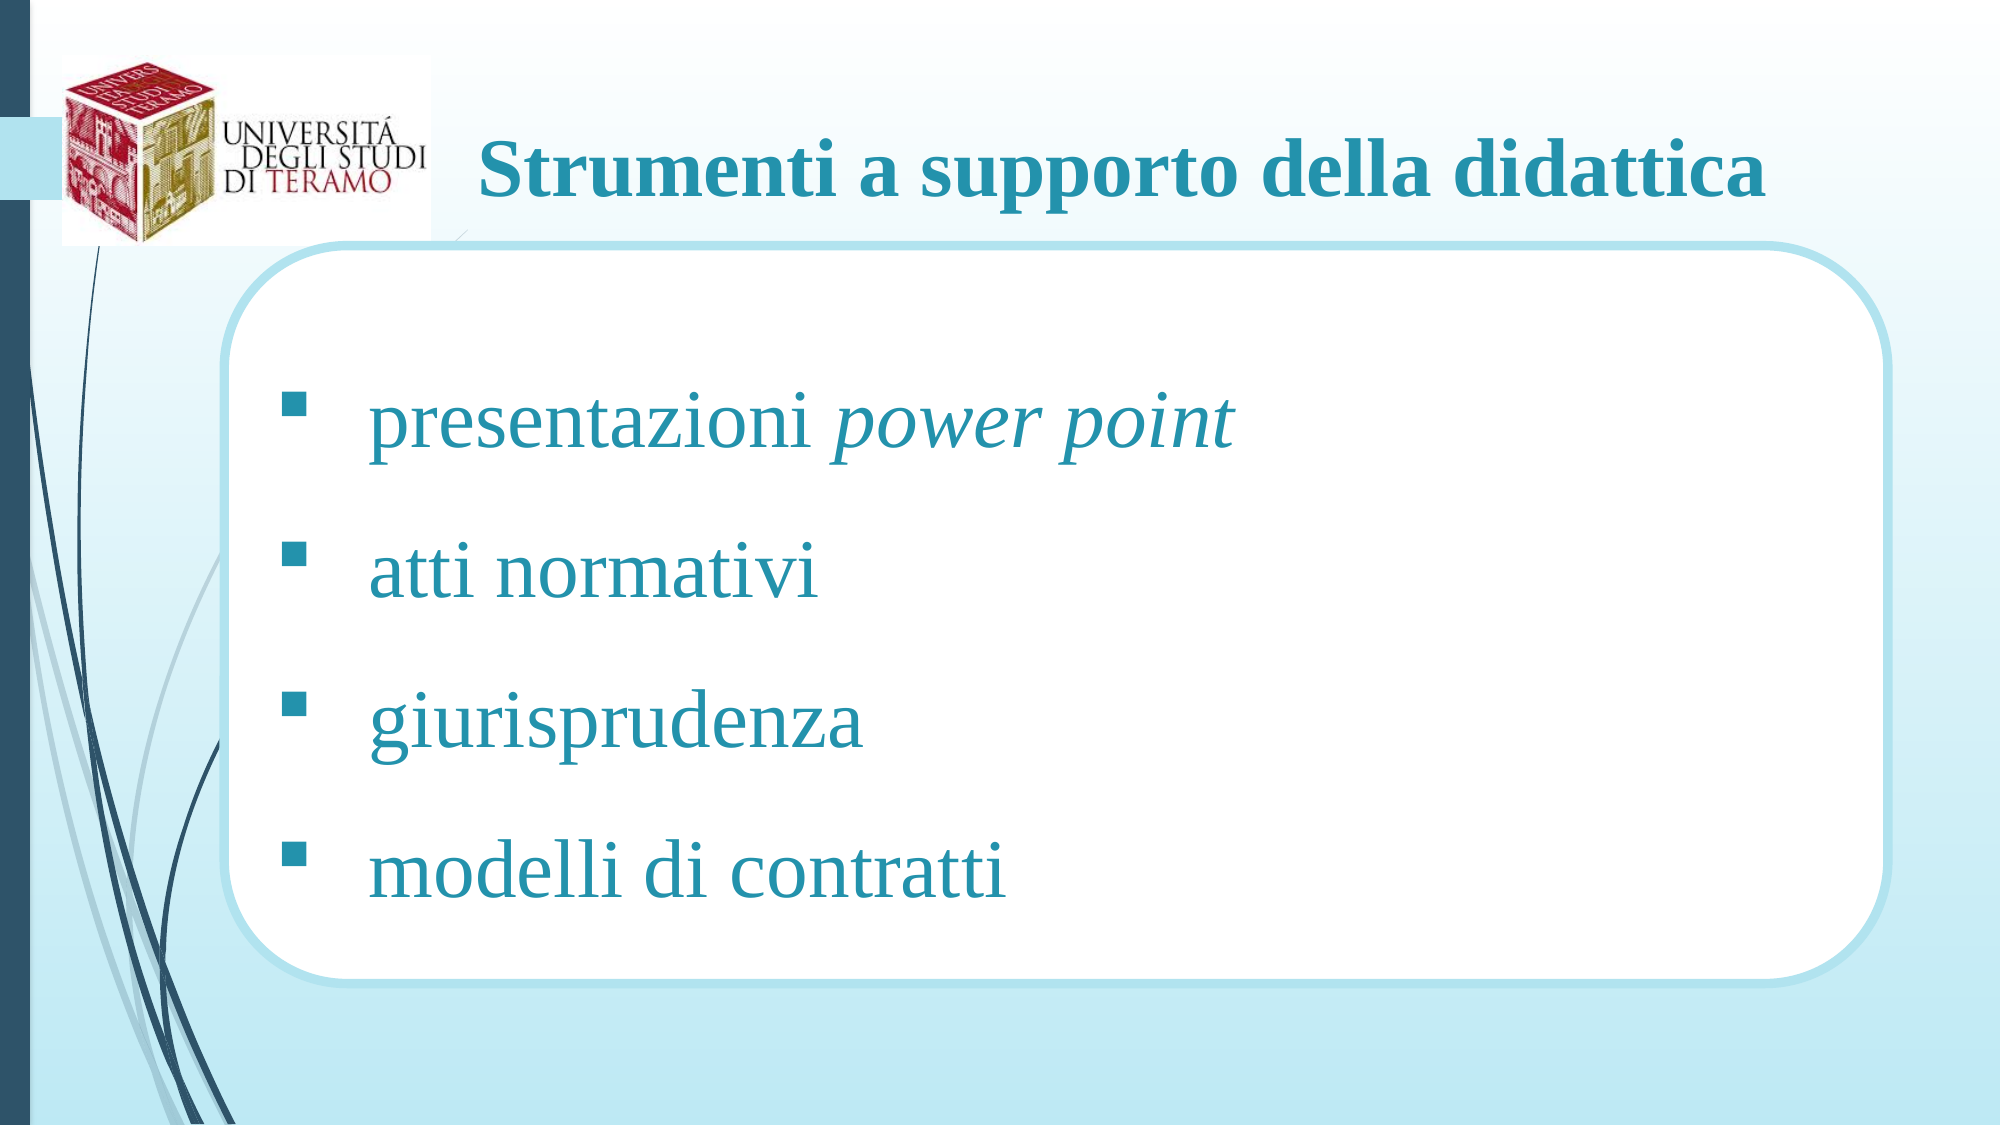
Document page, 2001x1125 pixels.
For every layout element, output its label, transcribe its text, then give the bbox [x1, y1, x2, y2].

picture [61, 55, 431, 246]
text_box presentazioni power point atti normativi giurisprudenza modelli di contratti [222, 244, 1890, 985]
text_box Strumenti a supporto della didattica [431, 55, 1888, 221]
